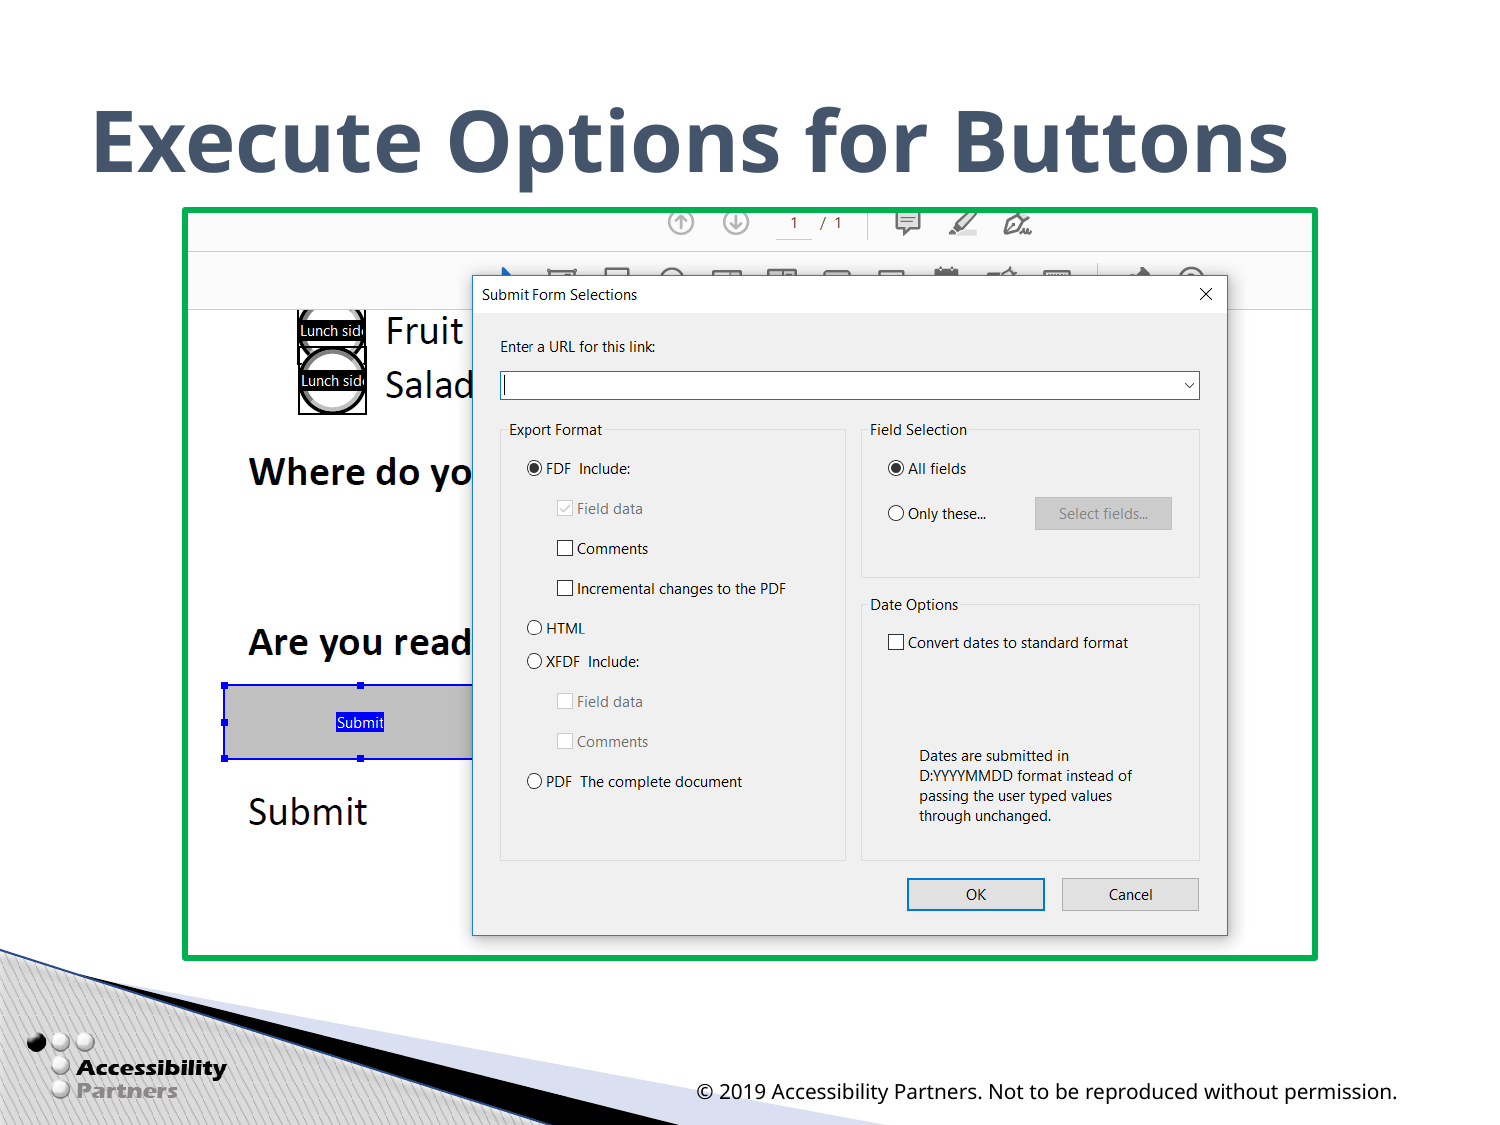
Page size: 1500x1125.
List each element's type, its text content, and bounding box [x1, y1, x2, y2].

footer © 2019 Accessibility Partners. Not to be reproduced without permission. [537, 1051, 1413, 1112]
picture [187, 212, 1313, 956]
picture [24, 1030, 229, 1100]
title Execute Options for Buttons [75, 45, 1425, 233]
